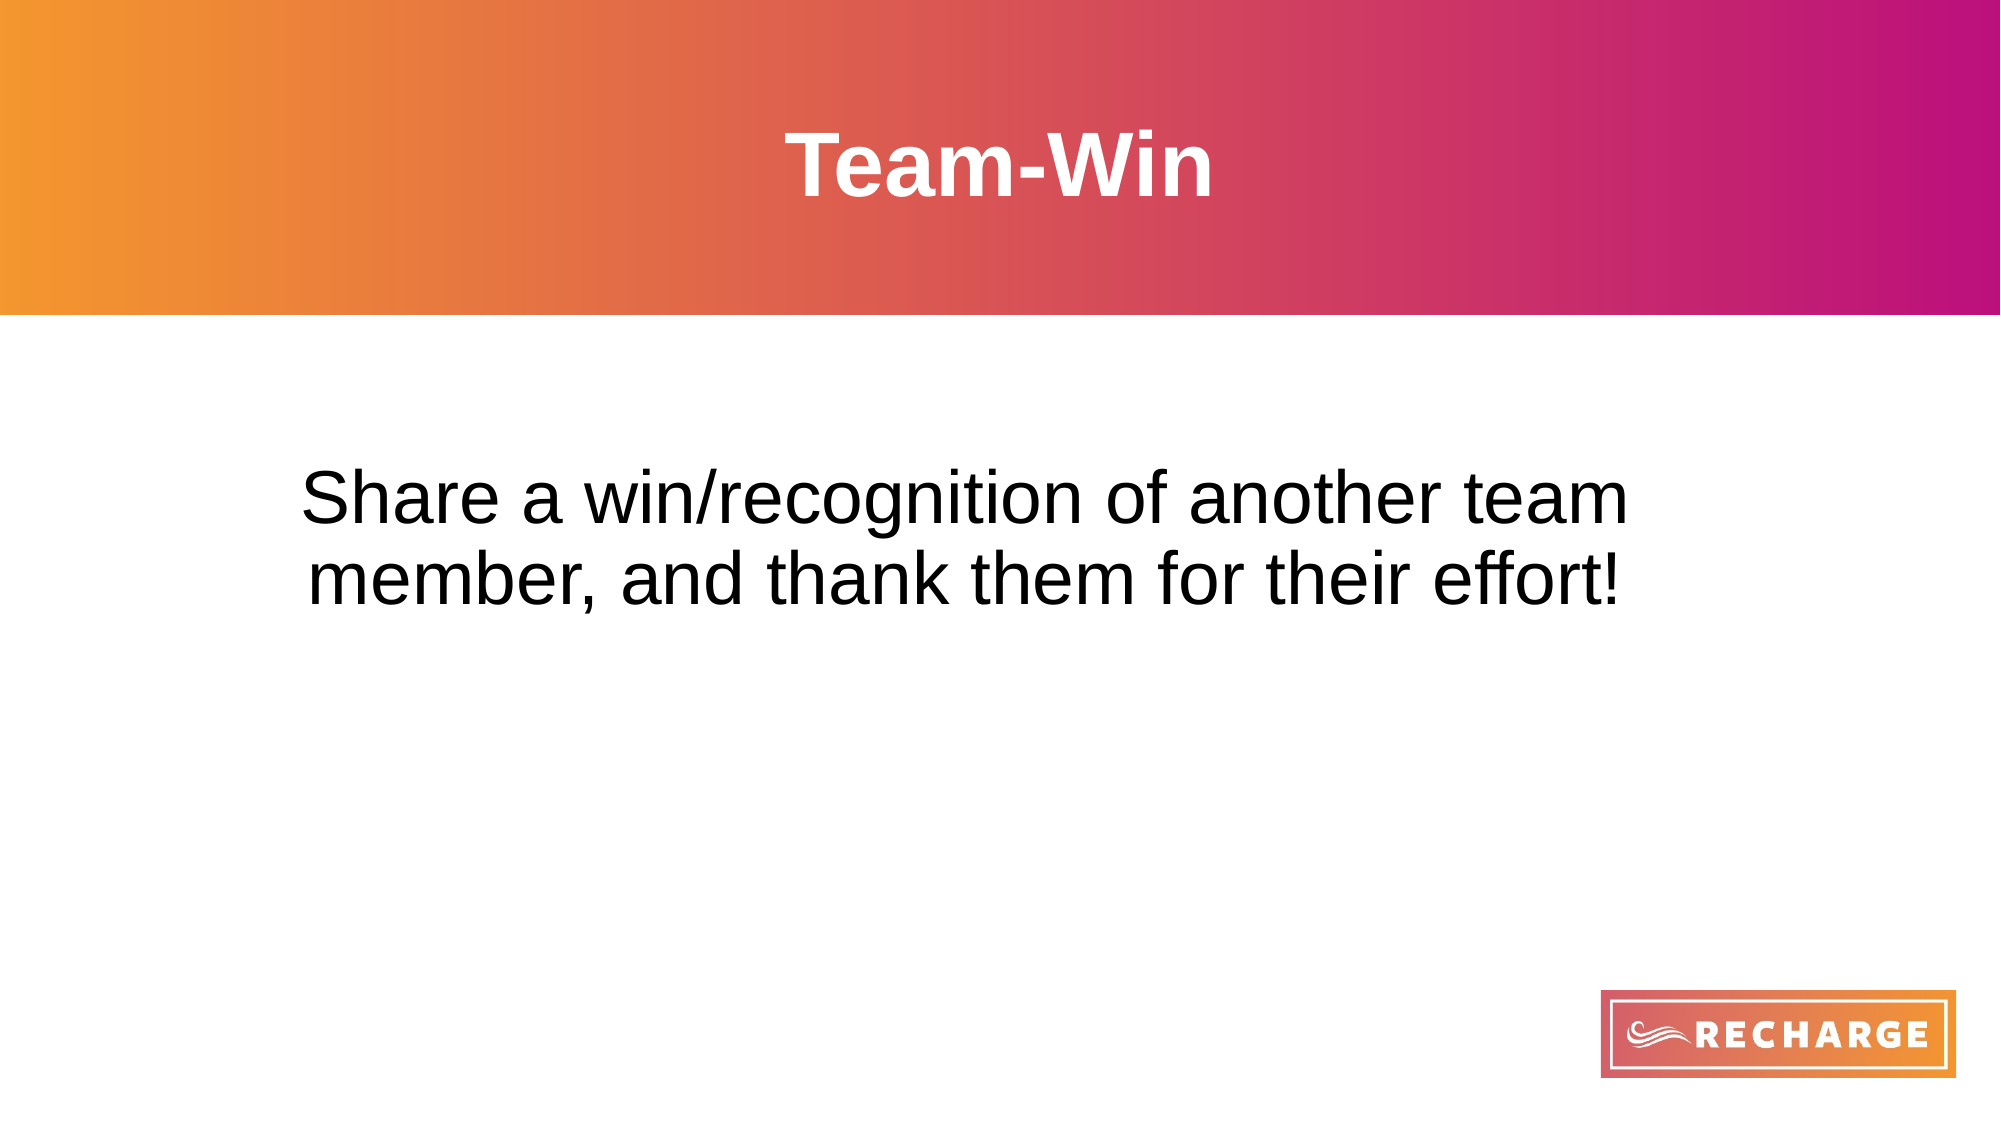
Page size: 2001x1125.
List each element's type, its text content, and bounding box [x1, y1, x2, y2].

title Team-Win [249, 22, 1750, 224]
subtitle Share a win/recognition of another team member, and thank them for their effort! [181, 451, 1750, 922]
picture [1600, 990, 1957, 1078]
